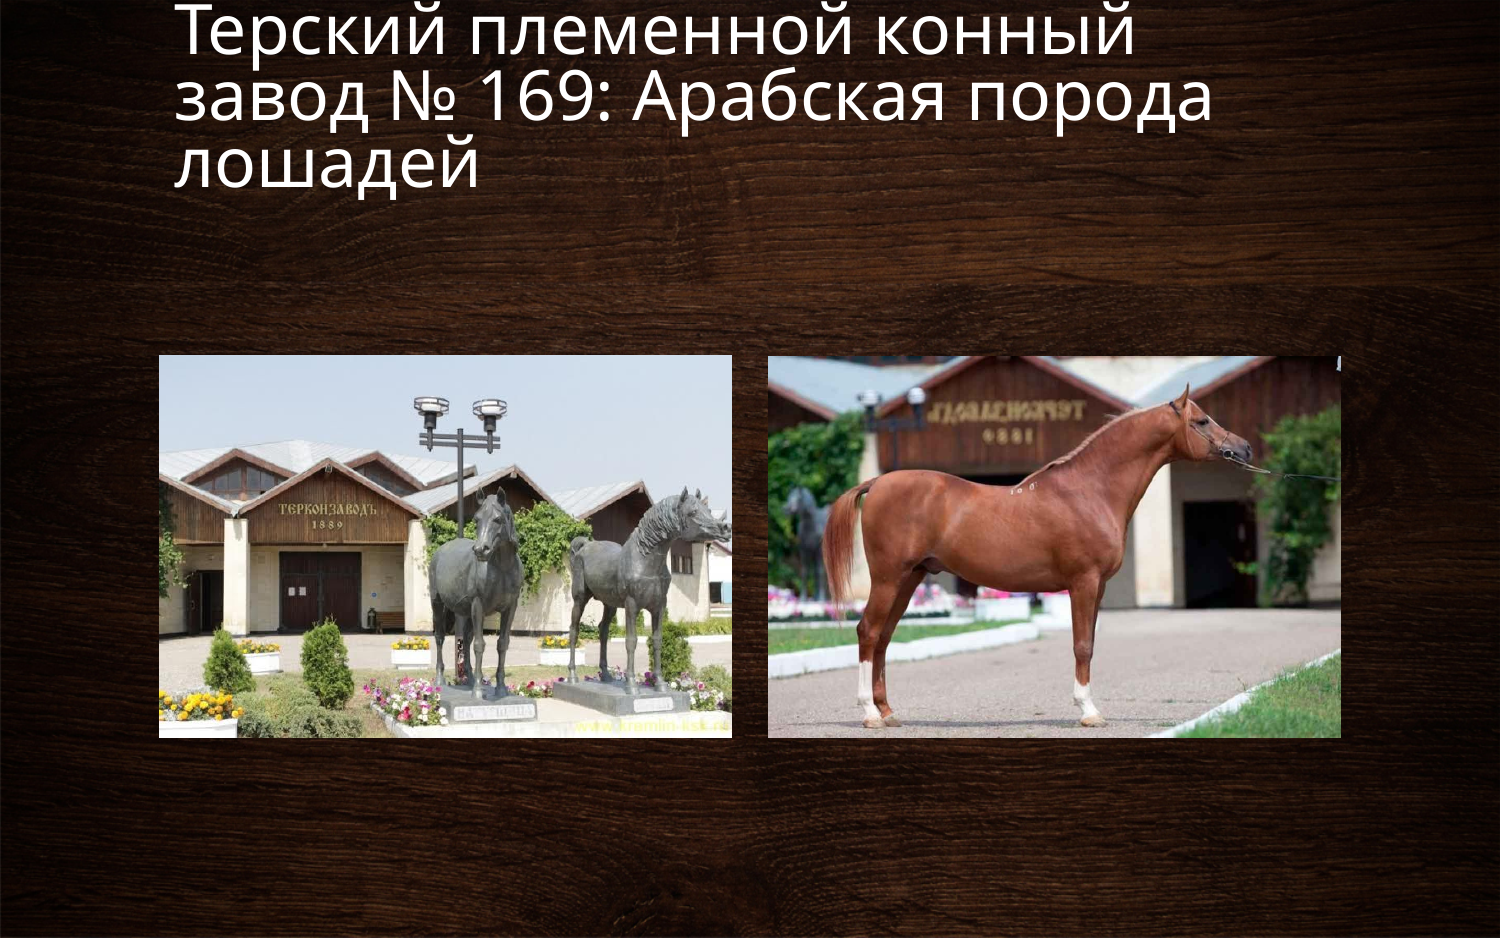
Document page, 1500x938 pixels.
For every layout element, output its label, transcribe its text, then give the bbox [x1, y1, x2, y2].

title Терский племенной конный завод № 169: Арабская порода лошадей [159, 52, 1341, 209]
picture [0, 0, 1500, 938]
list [158, 355, 732, 739]
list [768, 355, 1342, 738]
